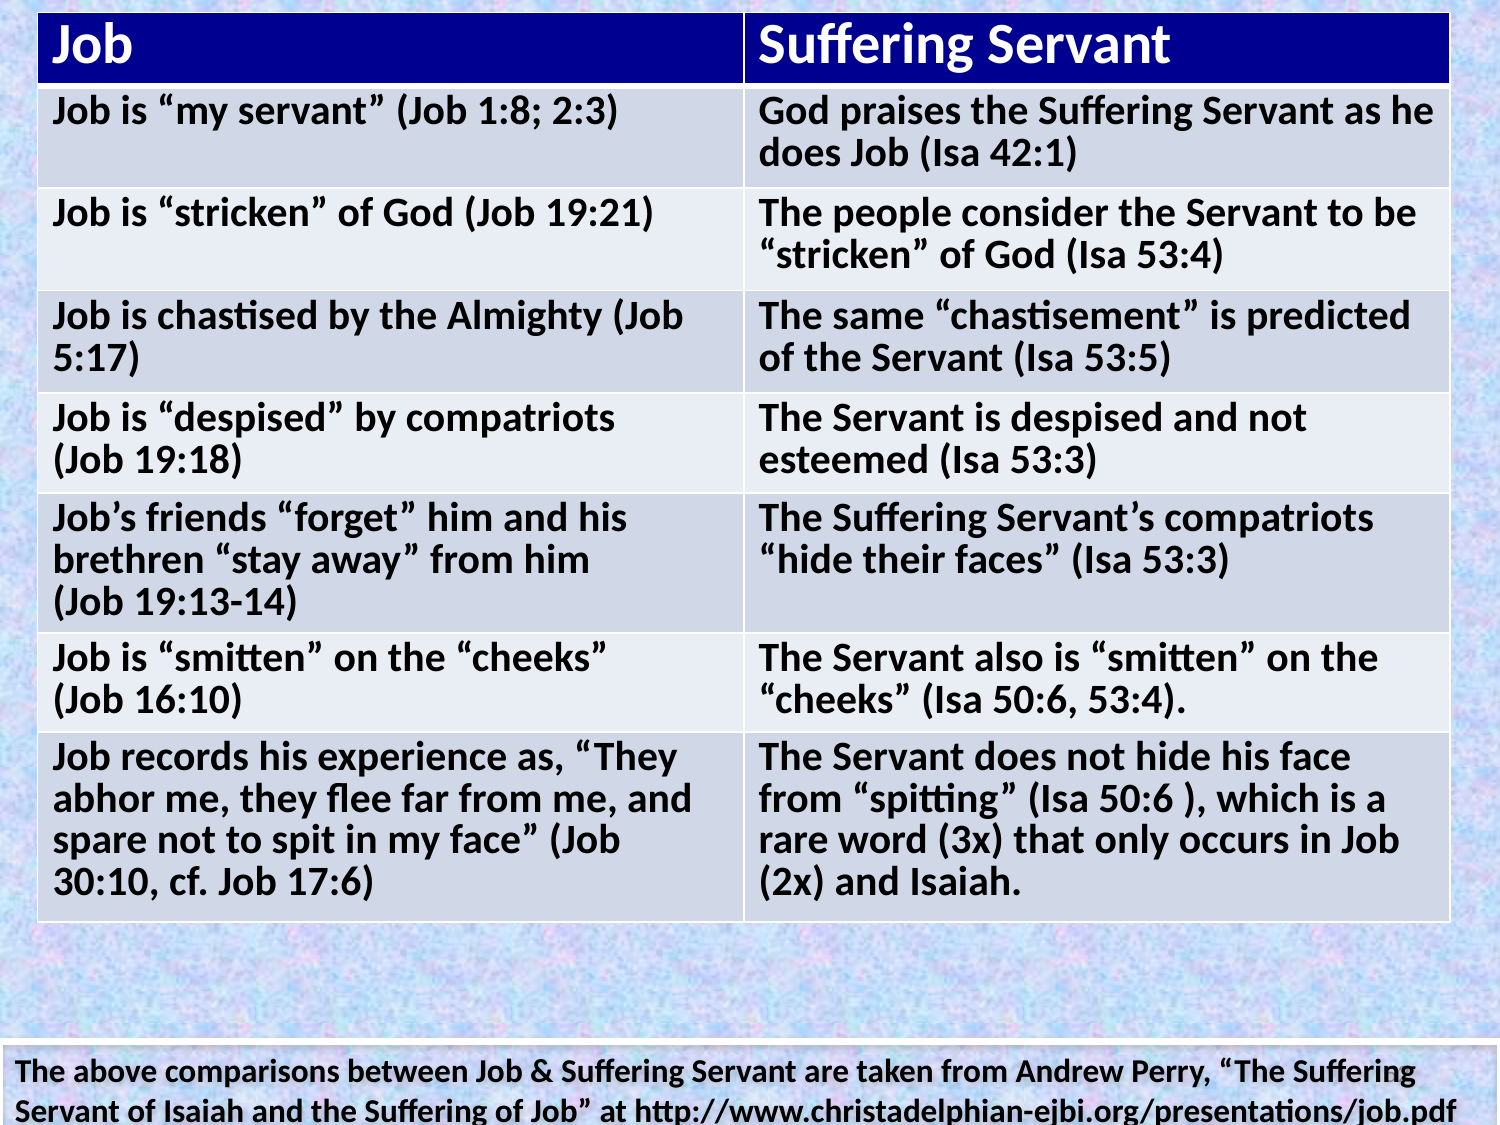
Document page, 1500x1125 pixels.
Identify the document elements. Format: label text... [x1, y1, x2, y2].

table_cell Job is “my servant” (Job 1:8; 2:3) [38, 89, 743, 187]
table_header Job [38, 13, 743, 83]
table_cell Job is chastised by the Almighty (Job 5:17) [38, 291, 743, 392]
table_cell The Servant also is “smitten” on the “cheeks” (Isa 50:6, 53:4). [745, 634, 1449, 731]
picture [0, 0, 1500, 1041]
table_header Suffering Servant [745, 13, 1449, 83]
table_cell The Suffering Servant’s compatriots “hide their faces” (Isa 53:3) [745, 494, 1449, 632]
table_cell The Servant does not hide his face from “spitting” (Isa 50:6 ), which is a rare word (3x) that only occurs in Job (2x) and Isaiah. [745, 733, 1449, 921]
table_cell The Servant is despised and not esteemed (Isa 53:3) [745, 394, 1449, 492]
table_cell Job is “despised” by compatriots (Job 19:18) [38, 394, 743, 492]
table_cell God praises the Suffering Servant as he does Job (Isa 42:1) [745, 89, 1449, 187]
table_cell Job is “smitten” on the “cheeks” (Job 16:10) [38, 634, 743, 731]
table_cell The people consider the Servant to be “stricken” of God (Isa 53:4) [745, 189, 1449, 290]
table_cell Job is “stricken” of God (Job 19:21) [38, 189, 743, 290]
table_cell The same “chastisement” is predicted of the Servant (Isa 53:5) [745, 291, 1449, 392]
text_box The above comparisons between Job & Suffering Servant are taken from Andrew Perry, “The Suffering Servant of Isaiah and the Suffering of Job” at http://www.christadelphian-ejbi.org/presentations/job.pdf [0, 1041, 1500, 1125]
table_cell Job records his experience as, “They abhor me, they flee far from me, and spare not to spit in my face” (Job 30:10, cf. Job 17:6) [38, 733, 743, 921]
table_cell Job’s friends “forget” him and his brethren “stay away” from him (Job 19:13-14) [38, 494, 743, 632]
